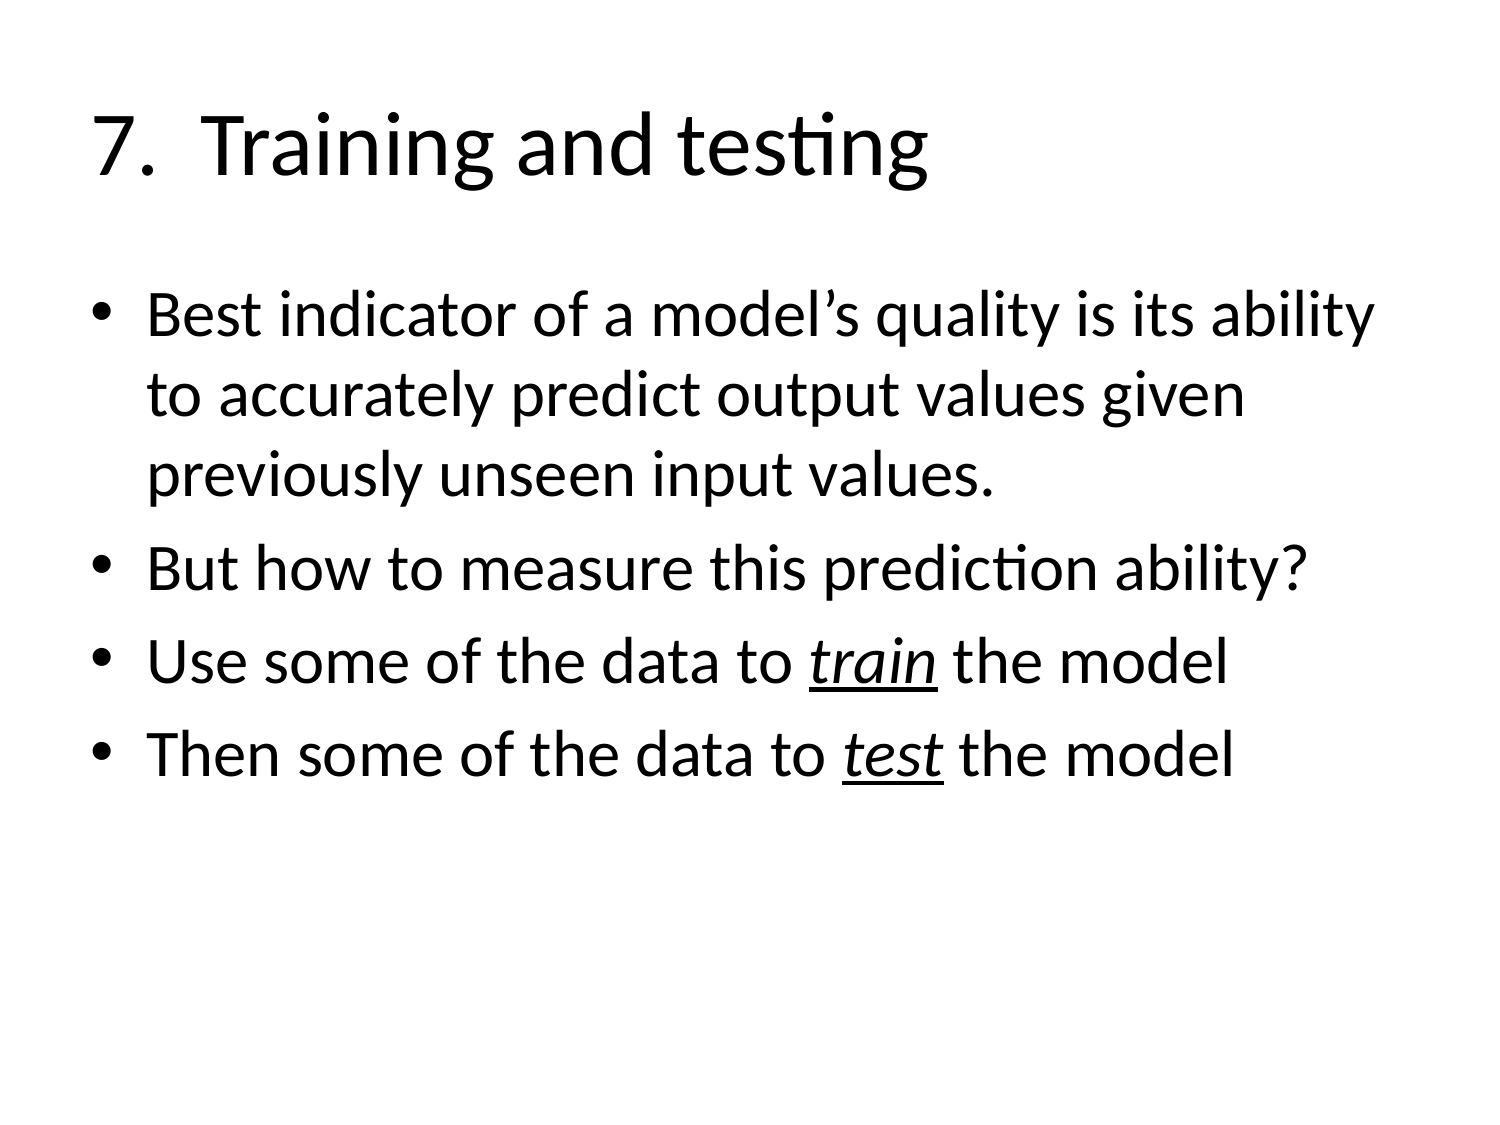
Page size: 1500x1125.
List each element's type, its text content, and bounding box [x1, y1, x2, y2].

list Best indicator of a model’s quality is its ability to accurately predict output values given previously unseen input values. But how to measure this prediction ability? Use some of the data to train the model Then some of the data to test the model [75, 262, 1425, 1005]
title 7. Training and testing [75, 45, 1425, 233]
